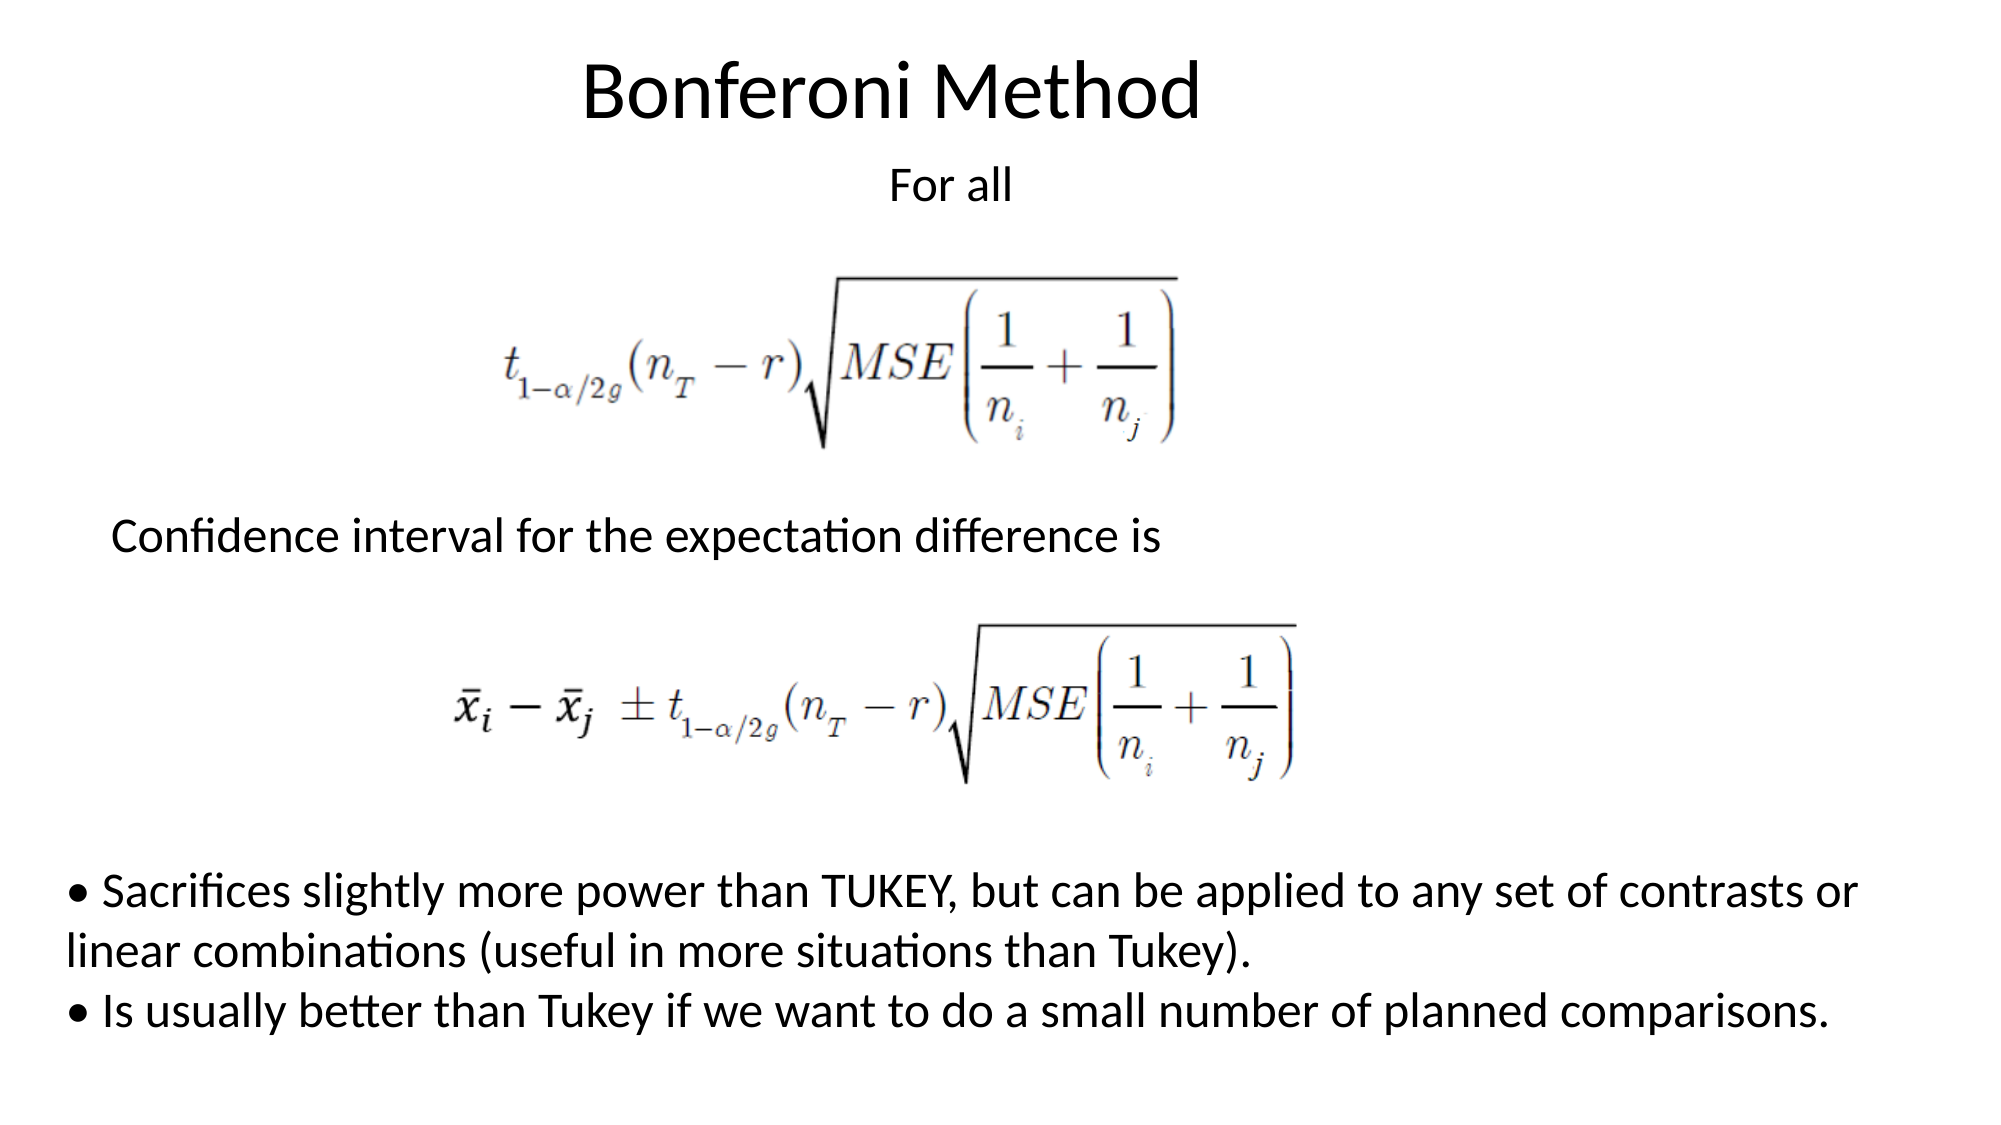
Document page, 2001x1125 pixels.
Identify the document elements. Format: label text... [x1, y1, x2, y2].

text_box Bonferoni Method [566, 27, 1219, 143]
text_box • Sacrifices slightly more power than TUKEY, but can be applied to any set of contrasts or linear combinations (useful in more situations than Tukey). • Is usually better than Tukey if we want to do a small number of planned comparisons. [50, 849, 1882, 1045]
picture [424, 260, 1217, 494]
picture [369, 600, 1336, 800]
text_box Confidence interval for the expectation difference is [96, 494, 1177, 570]
